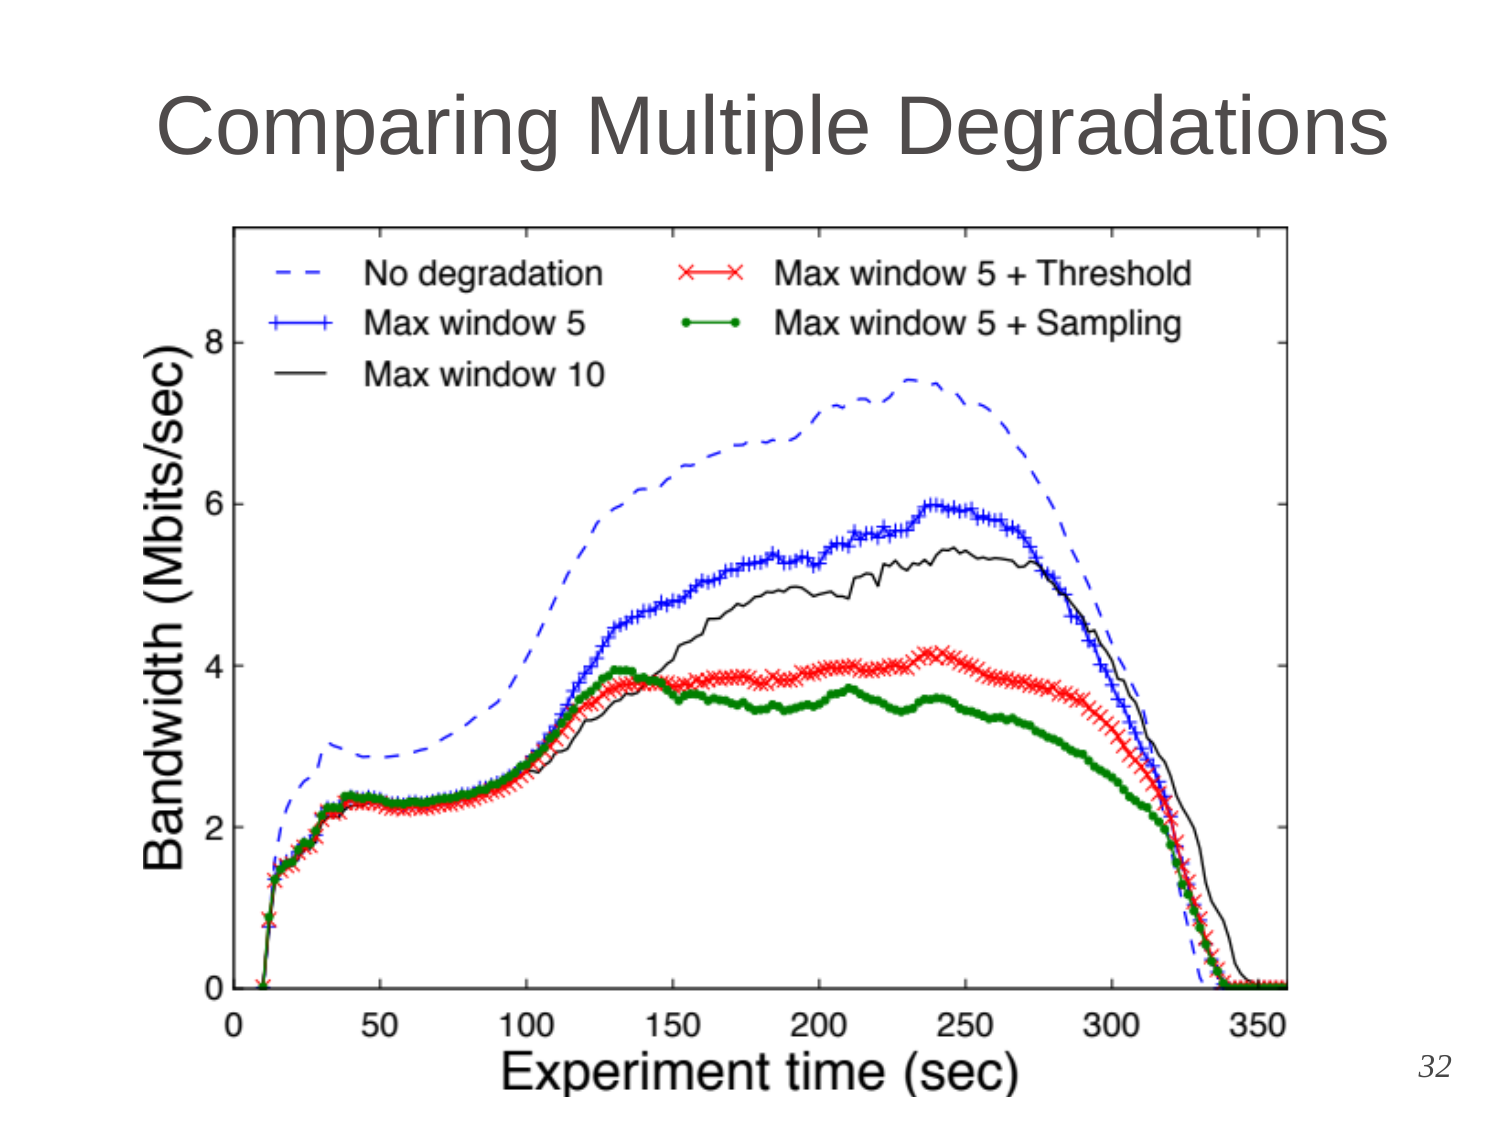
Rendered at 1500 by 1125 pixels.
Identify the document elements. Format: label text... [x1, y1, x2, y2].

slide_number 32 [1370, 1033, 1468, 1094]
title Comparing Multiple Degradations [72, 0, 1474, 186]
picture [142, 225, 1289, 1097]
